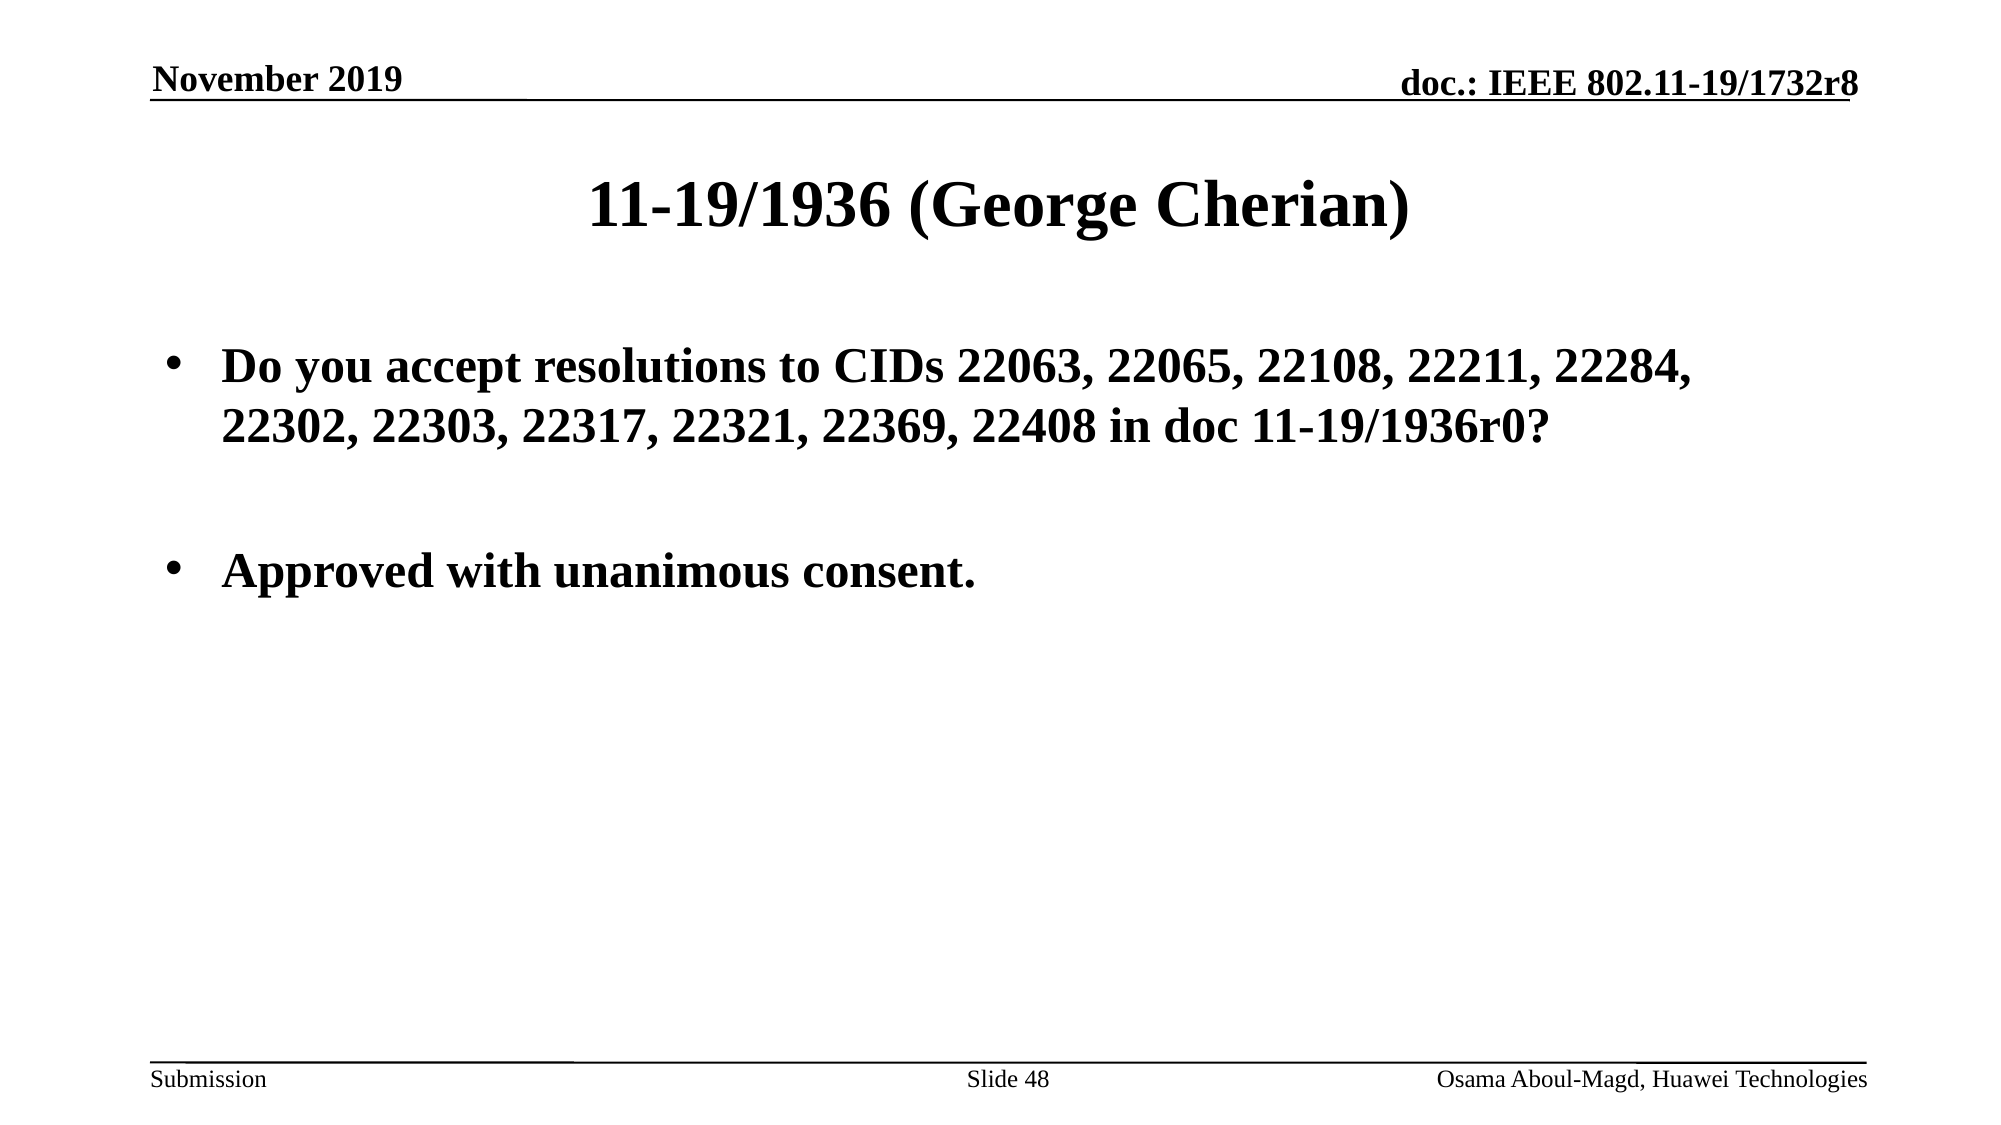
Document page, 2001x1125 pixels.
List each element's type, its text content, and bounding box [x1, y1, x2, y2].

slide_number Slide 48 [950, 1061, 1067, 1123]
title 11-19/1936 (George Cherian) [149, 112, 1850, 288]
footer Osama Aboul-Magd, Huawei Technologies [1171, 1061, 1869, 1093]
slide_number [152, 54, 563, 100]
list Do you accept resolutions to CIDs 22063, 22065, 22108, 22211, 22284, 22302, 22303, 22317, 22321, 22369, 22408 in doc 11-19/1936r0? Approved with unanimous consent. [149, 324, 1850, 1000]
